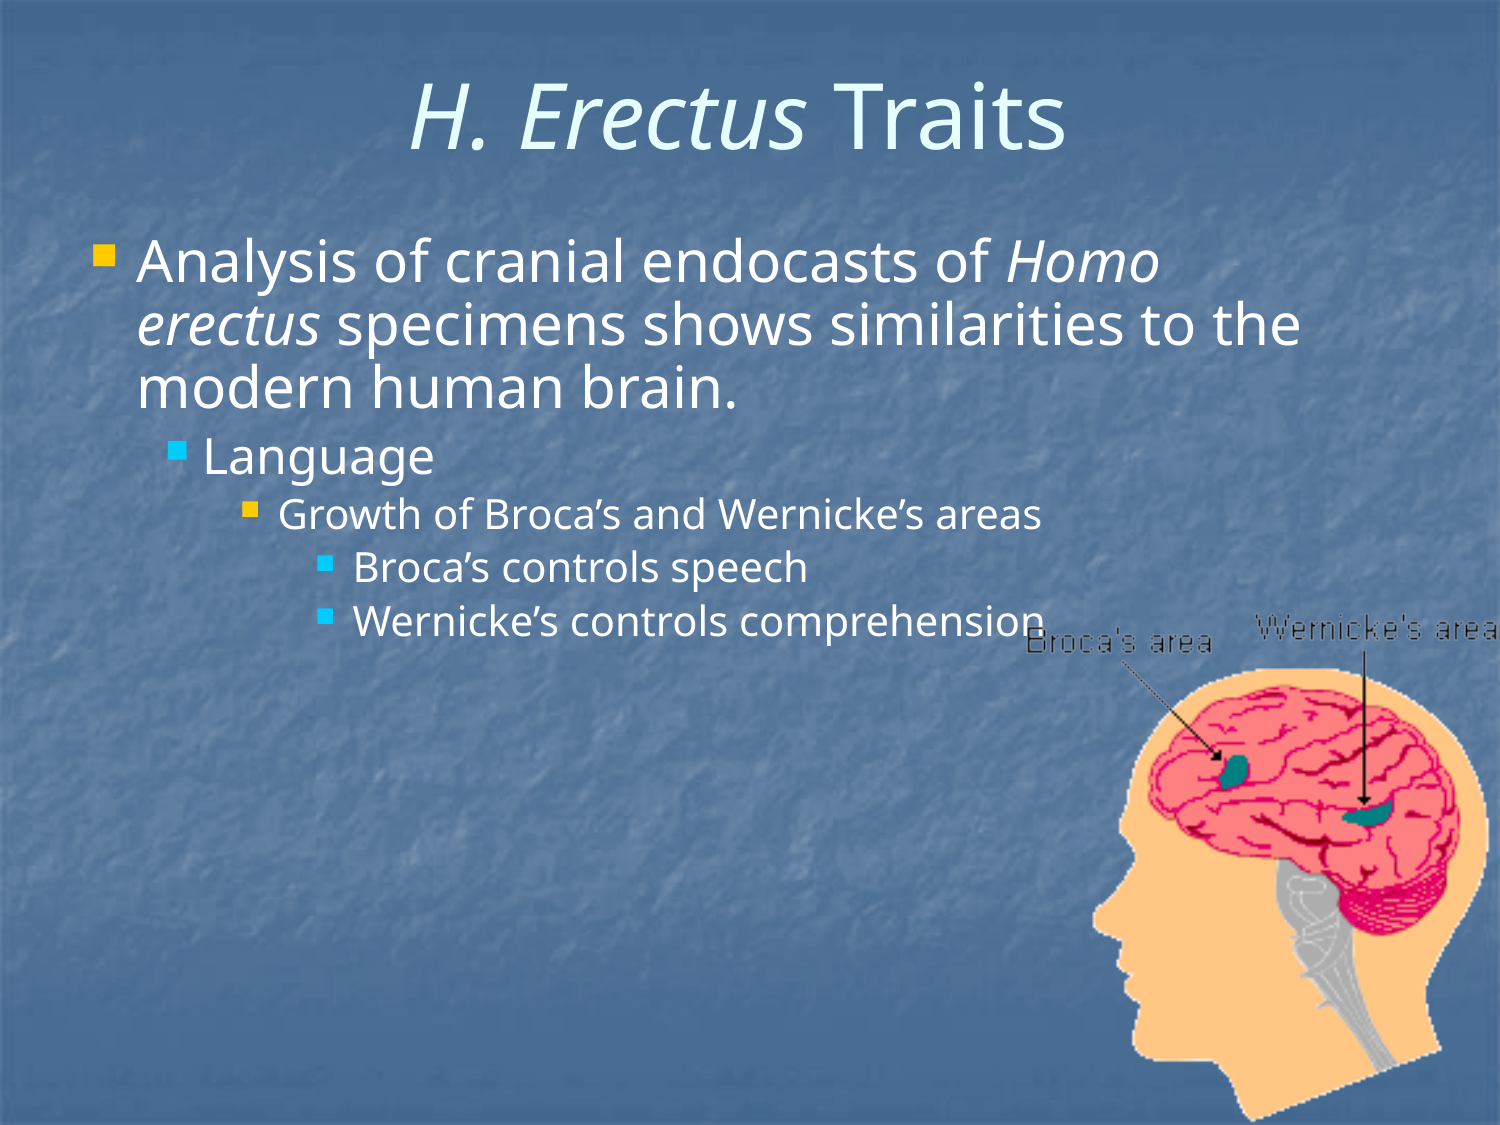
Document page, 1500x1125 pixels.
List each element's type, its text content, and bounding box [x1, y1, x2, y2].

list Analysis of cranial endocasts of Homo erectus specimens shows similarities to the modern human brain. Language Growth of Broca’s and Wernicke’s areas Broca’s controls speech Wernicke’s controls comprehension [0, 224, 1350, 900]
title H. Erectus Traits [75, 0, 1425, 225]
picture [1023, 612, 1500, 1125]
